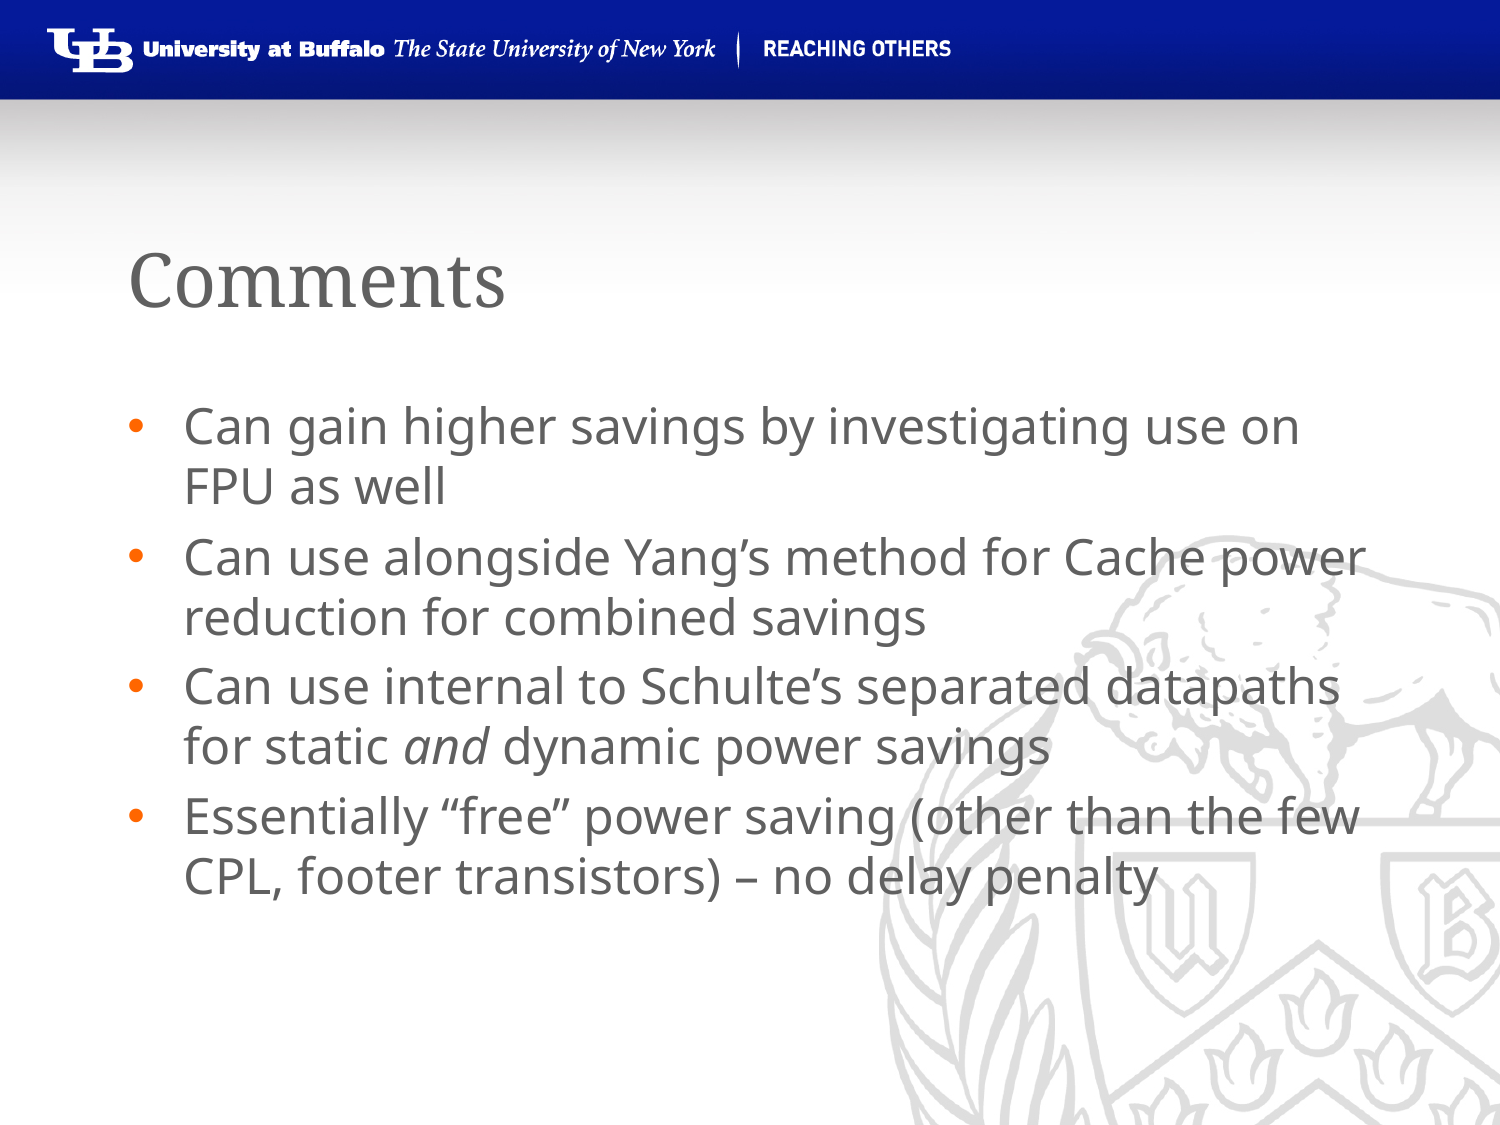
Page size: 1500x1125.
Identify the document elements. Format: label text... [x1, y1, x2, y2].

title Comments [112, 224, 1388, 387]
list Can gain higher savings by investigating use on FPU as well Can use alongside Yang’s method for Cache power reduction for combined savings Can use internal to Schulte’s separated datapaths for static and dynamic power savings Essentially “free” power saving (other than the few CPL, footer transistors) – no delay penalty [112, 387, 1388, 950]
picture [0, 0, 1500, 1125]
